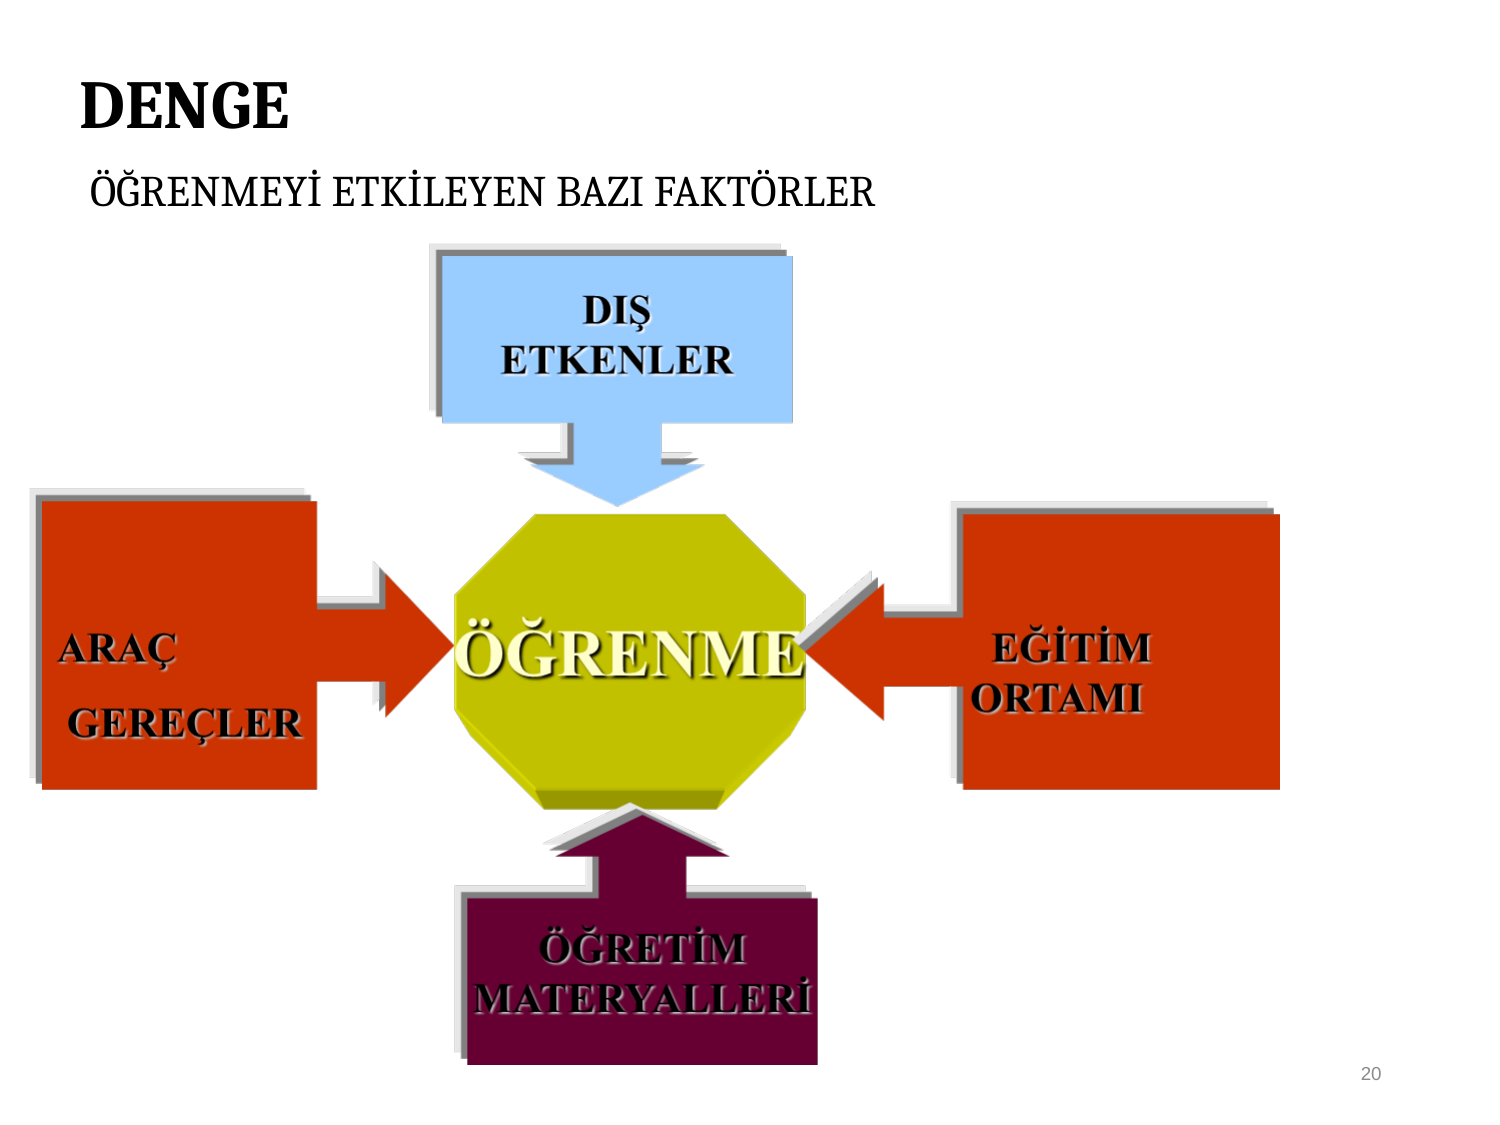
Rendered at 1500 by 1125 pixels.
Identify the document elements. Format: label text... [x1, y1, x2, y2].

slide_number 20 [1059, 1042, 1397, 1103]
picture [29, 243, 1280, 1065]
list ÖĞRENMEYİ ETKİLEYEN BAZI FAKTÖRLER [75, 160, 1113, 243]
title DENGE [64, 31, 1103, 181]
